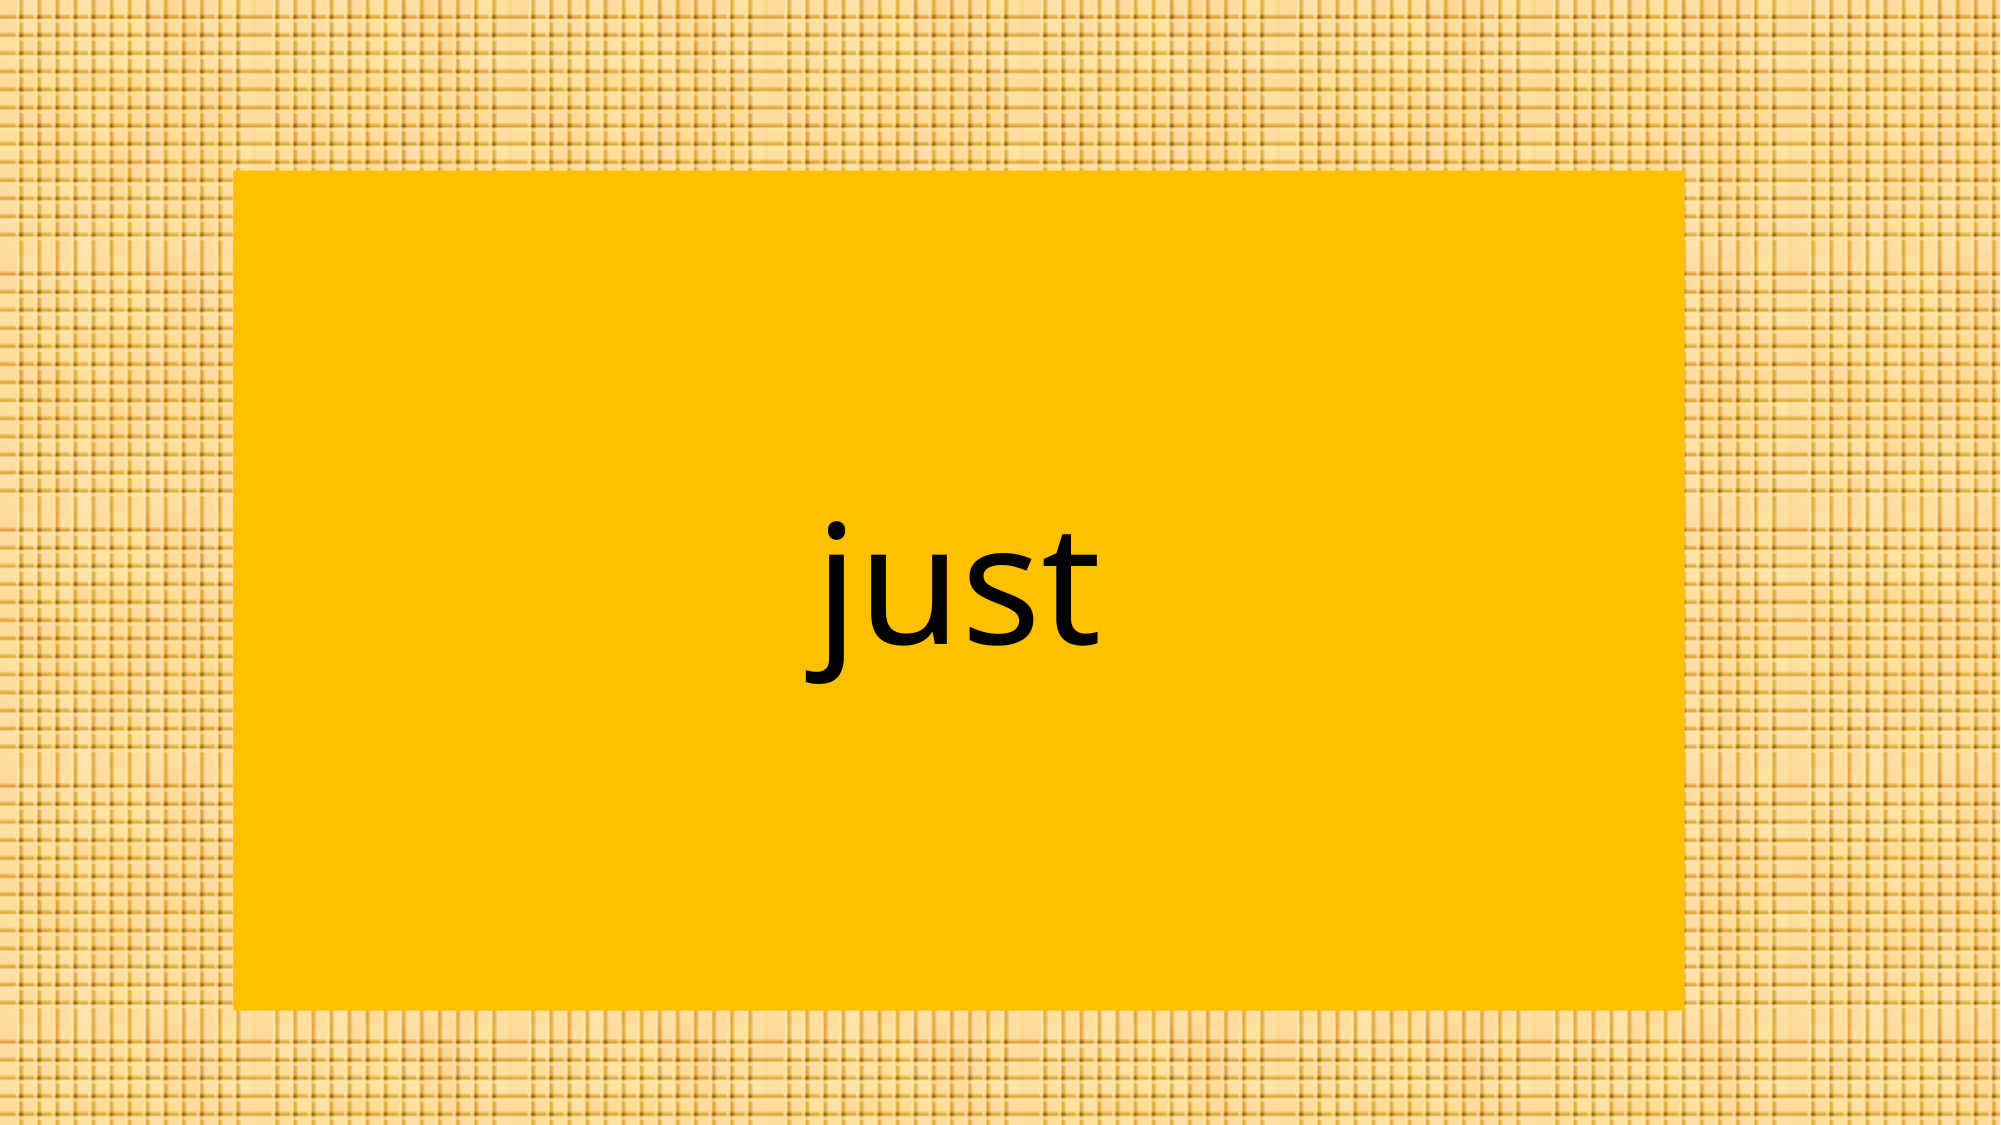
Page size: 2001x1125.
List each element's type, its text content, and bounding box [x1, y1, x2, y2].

picture [0, 0, 2001, 1125]
text_box just [233, 170, 1685, 1011]
